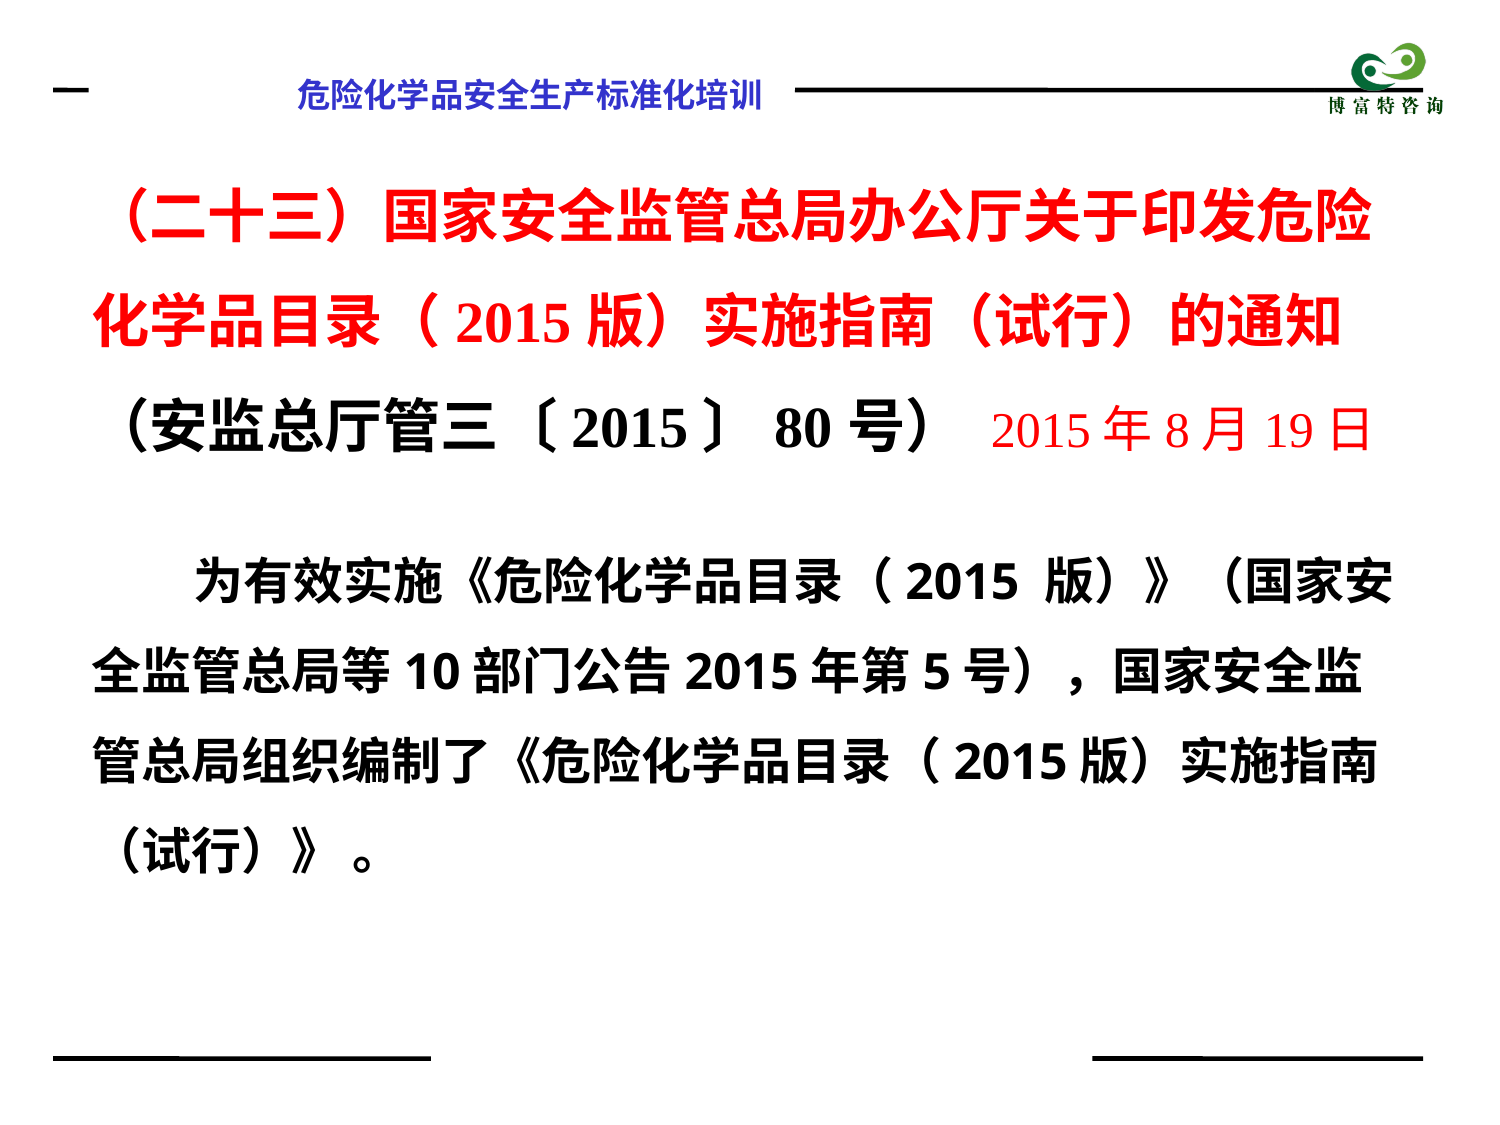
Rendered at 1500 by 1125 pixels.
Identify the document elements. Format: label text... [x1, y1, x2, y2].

picture [1314, 42, 1462, 117]
text_box （二十三）国家安全监管总局办公厅关于印发危险化学品目录（2015版）实施指南（试行）的通知（安监总厅管三〔2015〕80号） 2015年8月19日 为有效实施《危险化学品目录（2015 版）》（国家安全监管总局等10部门公告2015年第5号），国家安全监管总局组织编制了《危险化学品目录（2015版）实施指南（试行）》 。 [76, 137, 1424, 887]
